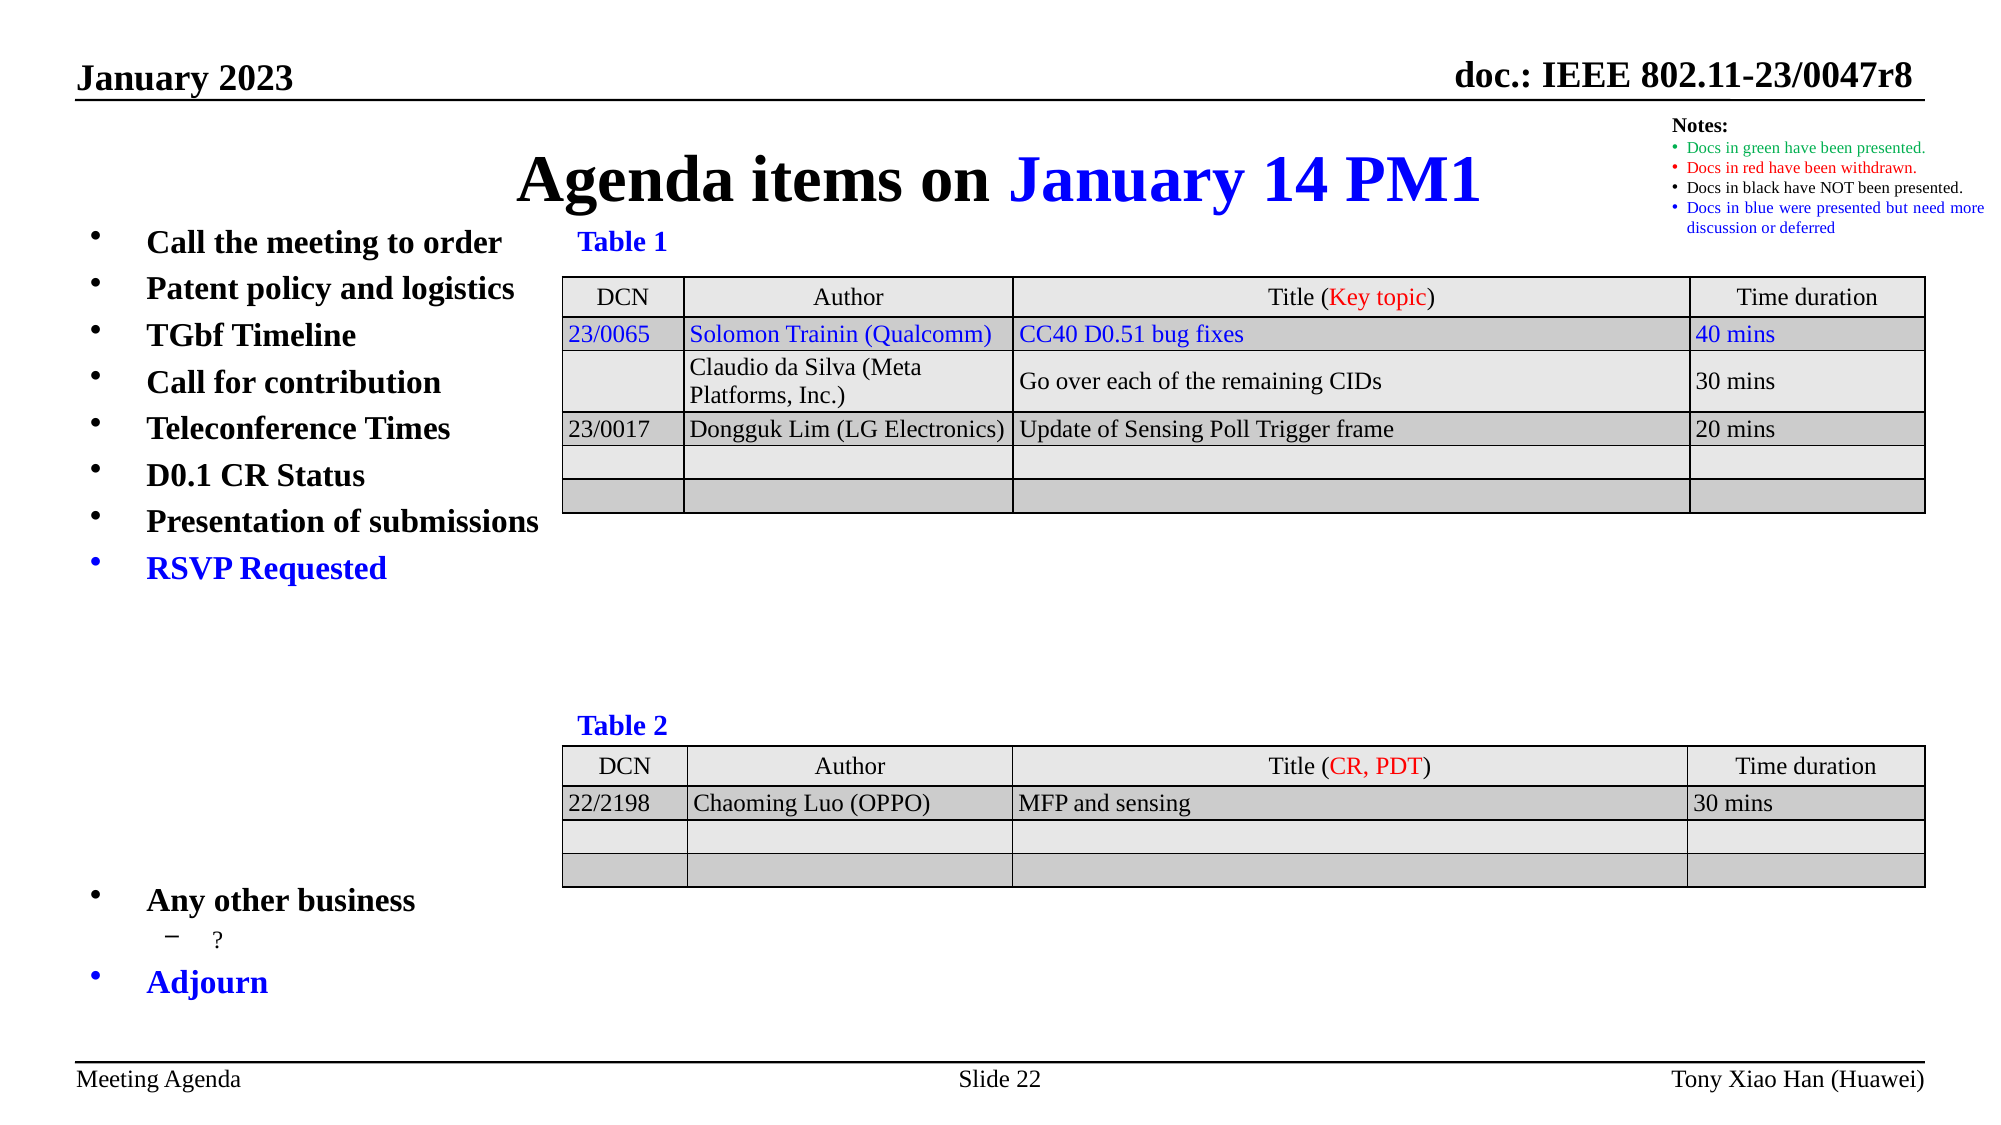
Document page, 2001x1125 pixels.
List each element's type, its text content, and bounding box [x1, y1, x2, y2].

table_cell 20 mins [1691, 413, 1924, 445]
table_cell 22/2198 [563, 787, 687, 819]
table_cell [563, 446, 683, 478]
table_cell CC40 D0.51 bug fixes [1014, 318, 1689, 350]
table_cell [1691, 480, 1924, 512]
table_cell [688, 854, 1012, 886]
table_cell Update of Sensing Poll Trigger frame [1014, 413, 1689, 445]
table_cell 30 mins [1691, 351, 1924, 411]
table_header Title (CR, PDT) [1013, 747, 1687, 785]
table_header Time duration [1688, 747, 1924, 785]
table_cell [1688, 854, 1924, 886]
table_header DCN [563, 278, 683, 316]
table_cell [563, 480, 683, 512]
table_cell [1688, 821, 1924, 853]
table_cell [1014, 446, 1689, 478]
table_header DCN [563, 747, 687, 785]
table_cell [688, 821, 1012, 853]
table_cell 40 mins [1691, 318, 1924, 350]
table_cell Go over each of the remaining CIDs [1014, 351, 1689, 411]
text_box Call the meeting to order Patent policy and logistics TGbf Timeline Call for contribution Teleconference Times D0.1 CR Status Presentation of submissions RSVP Requested Any other business ? Adjourn [75, 212, 1925, 1058]
text_box Notes: Docs in green have been presented. Docs in red have been withdrawn. Docs in black have NOT been presented. Docs in blue were presented but need more discussion or deferred [1657, 104, 2000, 246]
table_header Author [685, 278, 1012, 316]
table_cell Chaoming Luo (OPPO) [688, 787, 1012, 819]
text_box Table 1 [562, 224, 713, 256]
table_header Author [688, 747, 1012, 785]
table_cell [563, 821, 687, 853]
table_cell 30 mins [1688, 787, 1924, 819]
table_cell [685, 480, 1012, 512]
table_cell 23/0065 [563, 318, 683, 350]
table_cell [1691, 446, 1924, 478]
table_cell Solomon Trainin (Qualcomm) [685, 318, 1012, 350]
table_cell Dongguk Lim (LG Electronics) [685, 413, 1012, 445]
table_cell [1013, 821, 1687, 853]
table_cell MFP and sensing [1013, 787, 1687, 819]
table_cell [563, 351, 683, 411]
table_cell [685, 446, 1012, 478]
text_box Agenda items on January 14 PM1 [362, 87, 1638, 212]
table_cell [1013, 854, 1687, 886]
table_cell [1014, 480, 1689, 512]
table_cell [563, 854, 687, 886]
text_box Table 2 [562, 708, 713, 739]
table_header Time duration [1691, 278, 1924, 316]
table_header Title (Key topic) [1014, 278, 1689, 316]
table_cell Claudio da Silva (Meta Platforms, Inc.) [685, 351, 1012, 411]
table_cell 23/0017 [563, 413, 683, 445]
